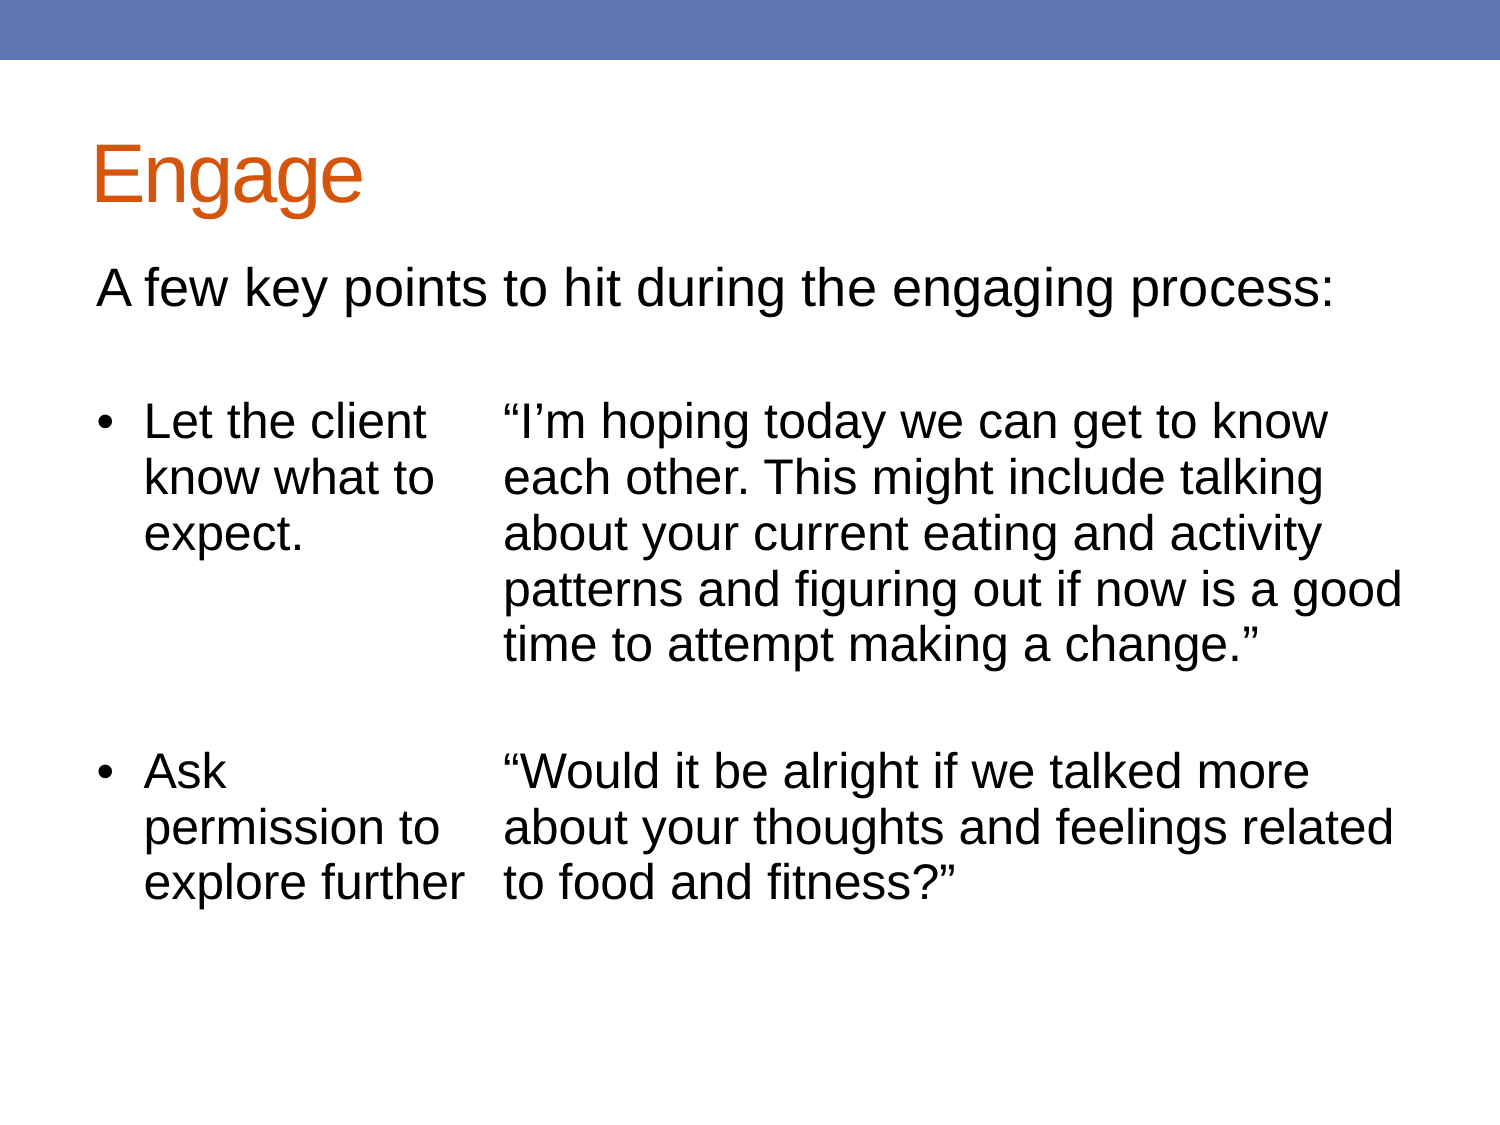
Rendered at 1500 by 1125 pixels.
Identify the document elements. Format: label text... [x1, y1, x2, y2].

title Engage [75, 87, 1425, 250]
table_cell Let the client know what to expect. [82, 386, 488, 736]
table_header A few key points to hit during the engaging process: [82, 250, 1425, 386]
table_cell “Would it be alright if we talked more about your thoughts and feelings related to food and fitness?” [488, 736, 1425, 918]
table_cell Ask permission to explore further [82, 736, 488, 918]
table_cell “I’m hoping today we can get to know each other. This might include talking about your current eating and activity patterns and figuring out if now is a good time to attempt making a change.” [488, 386, 1425, 736]
